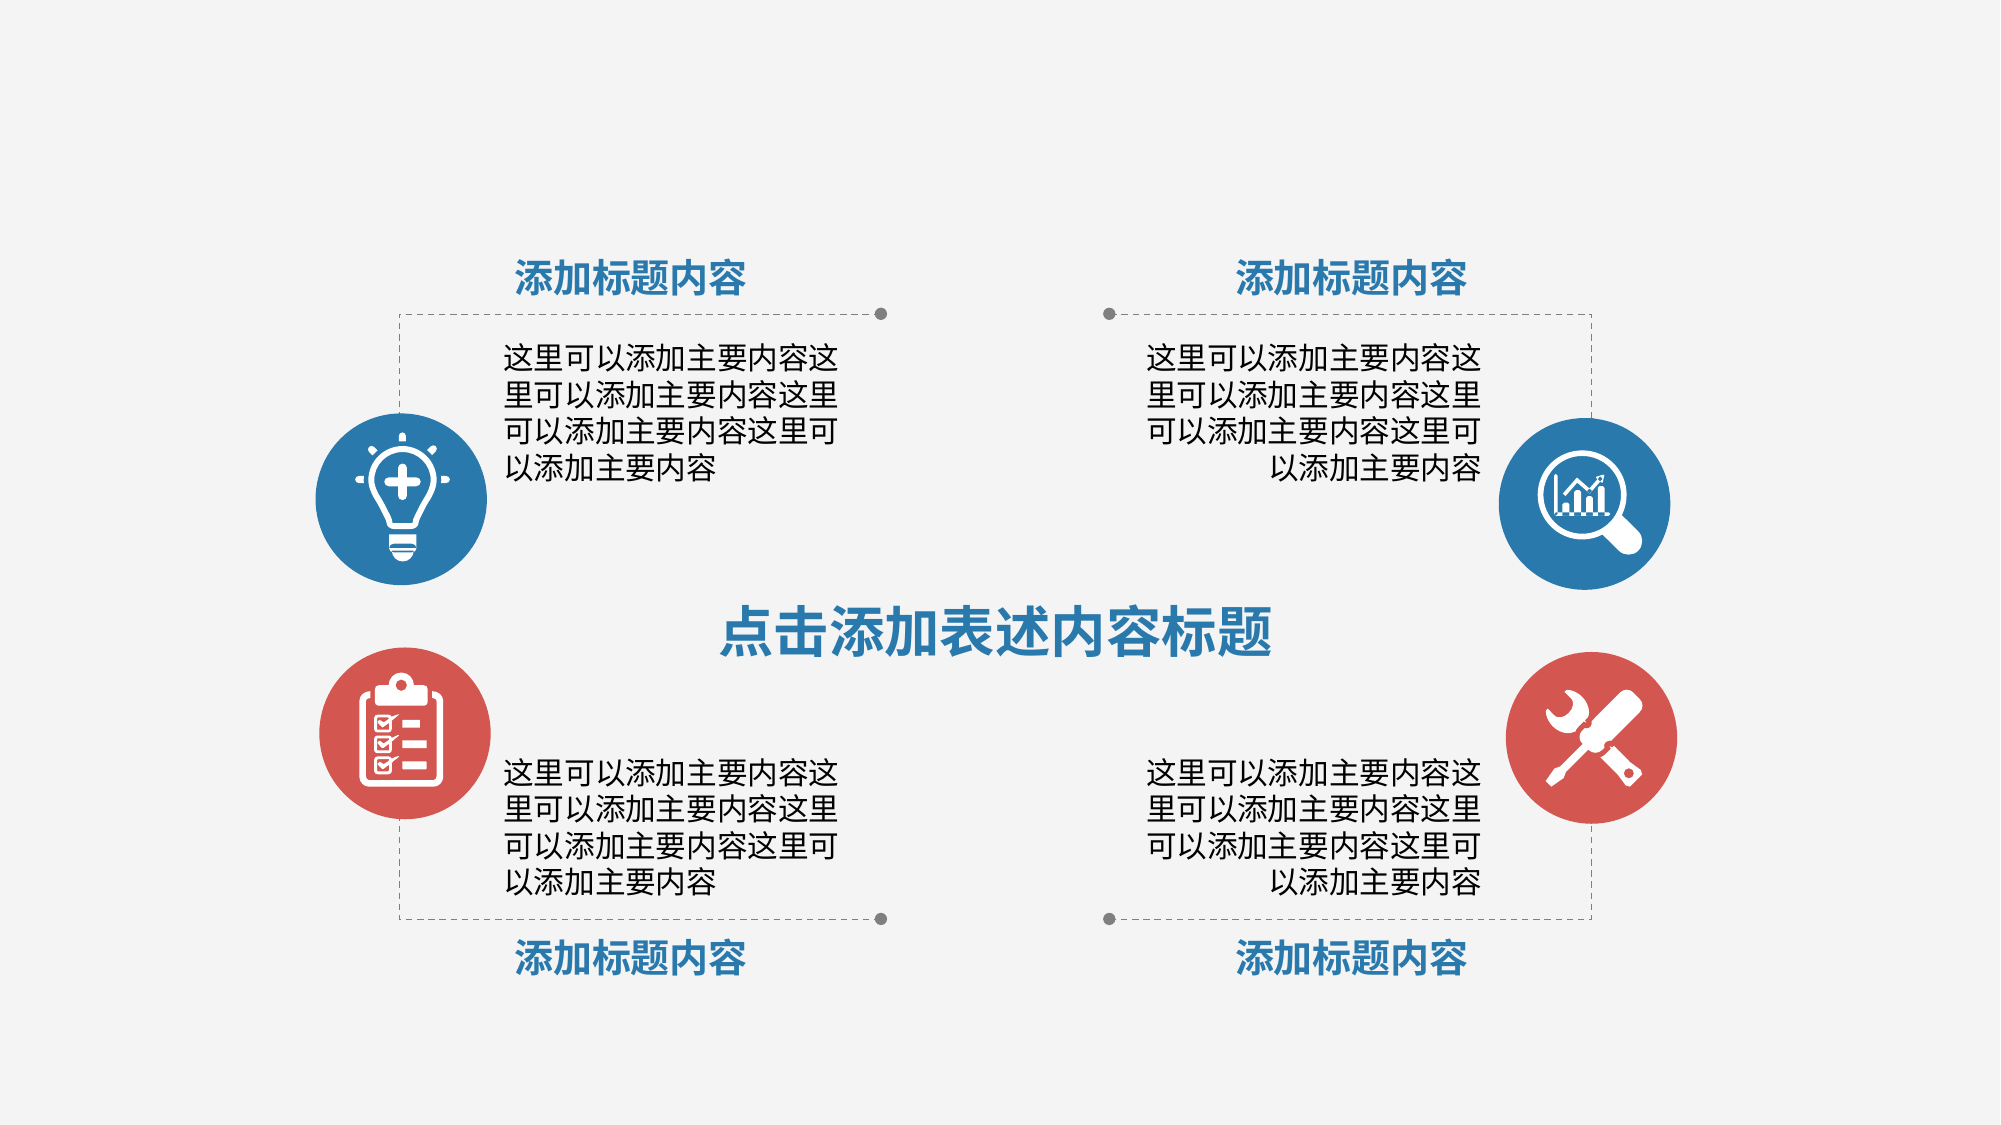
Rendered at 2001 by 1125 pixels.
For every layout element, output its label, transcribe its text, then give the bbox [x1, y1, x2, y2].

text_box 添加标题内容 [501, 927, 763, 988]
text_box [319, 647, 491, 820]
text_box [315, 413, 487, 586]
text_box 这里可以添加主要内容这里可以添加主要内容这里可以添加主要内容这里可以添加主要内容 [489, 746, 875, 907]
text_box 这里可以添加主要内容这里可以添加主要内容这里可以添加主要内容这里可以添加主要内容 [489, 332, 875, 493]
text_box 这里可以添加主要内容这里可以添加主要内容这里可以添加主要内容这里可以添加主要内容 [1110, 332, 1496, 493]
text_box [1103, 307, 1593, 418]
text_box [1505, 651, 1678, 824]
text_box [398, 307, 888, 413]
text_box 这里可以添加主要内容这里可以添加主要内容这里可以添加主要内容这里可以添加主要内容 [1110, 746, 1496, 907]
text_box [1498, 418, 1671, 590]
text_box [1103, 824, 1592, 926]
text_box 添加标题内容 [1219, 246, 1482, 307]
text_box 添加标题内容 [1219, 927, 1482, 988]
text_box 点击添加表述内容标题 [704, 590, 1287, 671]
text_box [398, 820, 888, 926]
text_box 添加标题内容 [501, 246, 763, 307]
